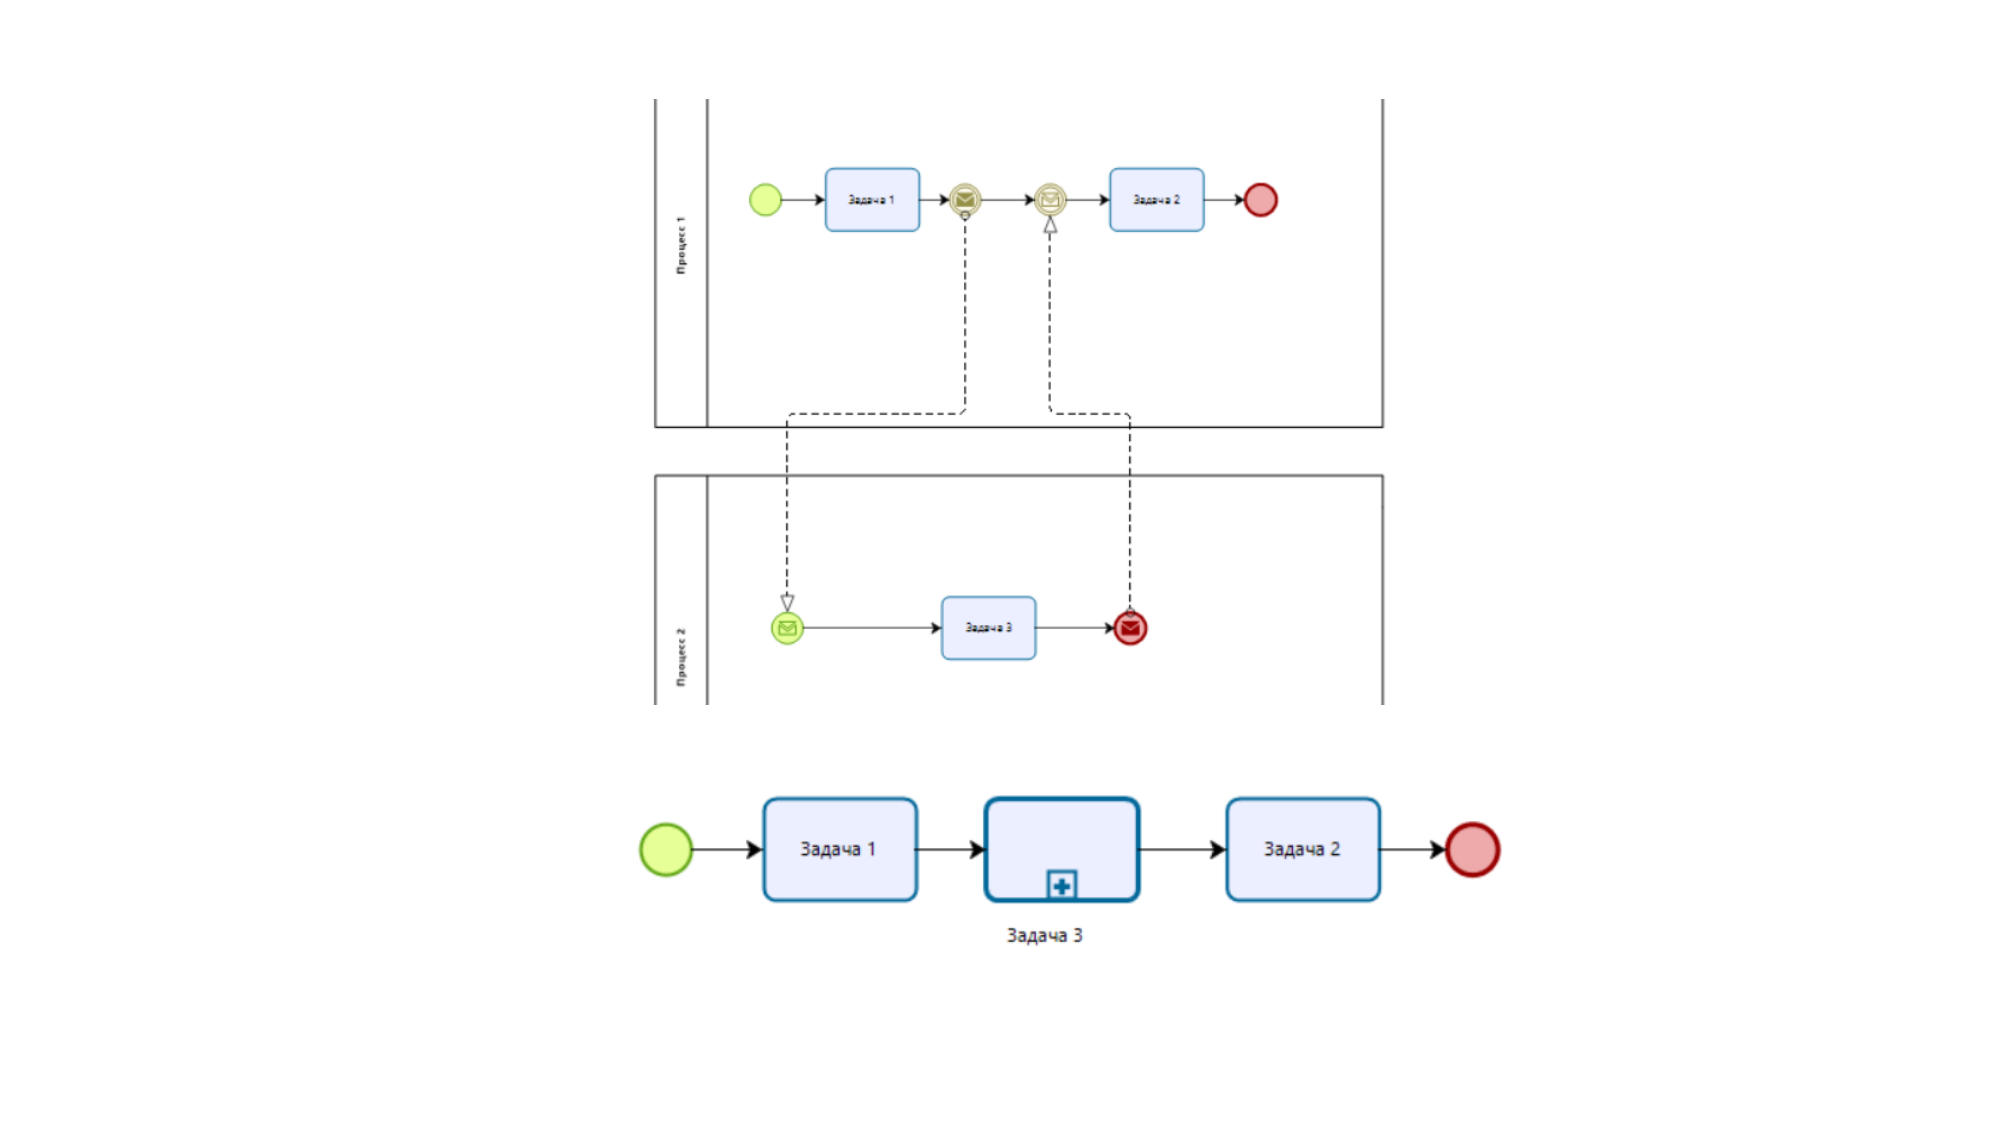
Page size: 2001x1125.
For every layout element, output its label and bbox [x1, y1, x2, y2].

list [615, 99, 1457, 705]
picture [615, 751, 1583, 1003]
